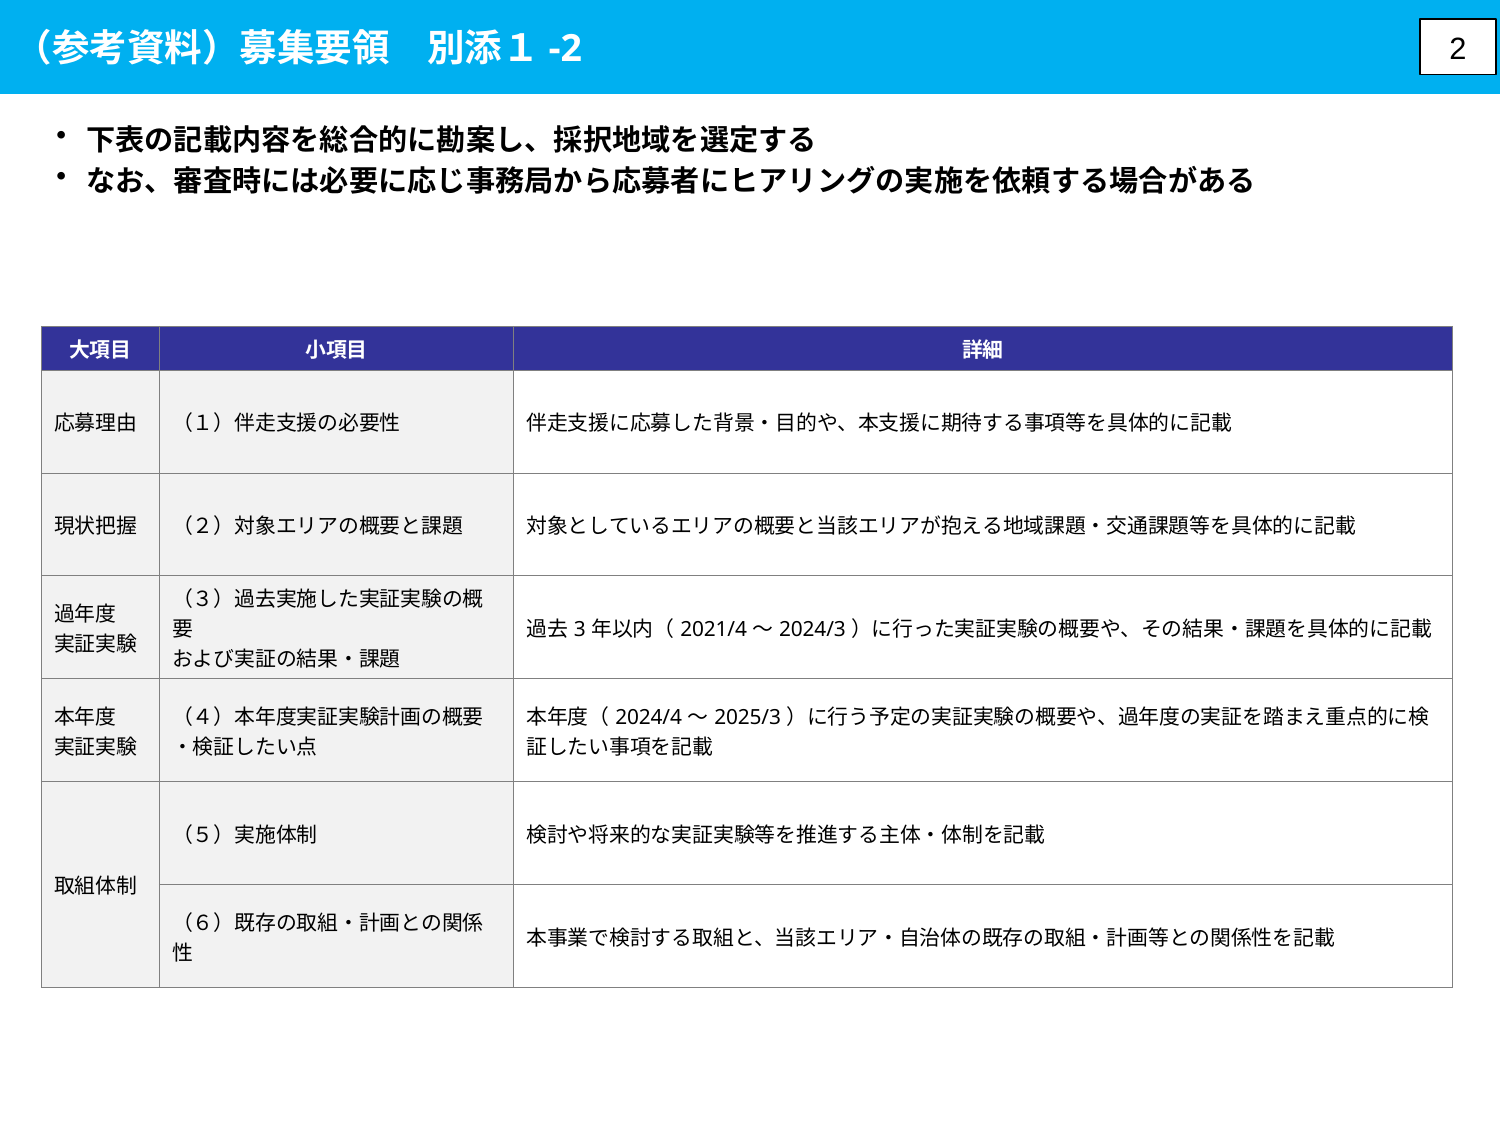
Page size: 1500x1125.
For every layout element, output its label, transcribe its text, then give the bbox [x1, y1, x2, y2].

table_cell （１）伴走支援の必要性 [160, 371, 513, 473]
table_cell （６）既存の取組・計画との関係性 [160, 885, 513, 987]
table_cell 伴走支援に応募した背景・目的や、本支援に期待する事項等を具体的に記載 [514, 371, 1452, 473]
table_cell 検討や将来的な実証実験等を推進する主体・体制を記載 [514, 782, 1452, 884]
table_cell 対象としているエリアの概要と当該エリアが抱える地域課題・交通課題等を具体的に記載 [514, 474, 1452, 575]
table_header 大項目 [42, 327, 159, 370]
table_header 詳細 [514, 327, 1452, 370]
table_header 小項目 [160, 327, 513, 370]
table_cell （５）実施体制 [160, 782, 513, 884]
table_cell 取組体制 [42, 782, 159, 987]
table_cell 応募理由 [42, 371, 159, 473]
table_cell （３）過去実施した実証実験の概要 および実証の結果・課題 [160, 576, 513, 678]
table_cell （４）本年度実証実験計画の概要 ・検証したい点 [160, 679, 513, 781]
table_cell 過年度 実証実験 [42, 576, 159, 678]
table_cell 本年度 実証実験 [42, 679, 159, 781]
text_box （参考資料）募集要領 別添１-2 [0, 0, 1500, 94]
table_cell 過去3年以内（2021/4～2024/3）に行った実証実験の概要や、その結果・課題を具体的に記載 [514, 576, 1452, 678]
table_cell 本事業で検討する取組と、当該エリア・自治体の既存の取組・計画等との関係性を記載 [514, 885, 1452, 987]
table_cell 現状把握 [42, 474, 159, 575]
table_cell 本年度（2024/4～2025/3）に行う予定の実証実験の概要や、過年度の実証を踏まえ重点的に検証したい事項を記載 [514, 679, 1452, 781]
table_cell （２）対象エリアの概要と課題 [160, 474, 513, 575]
text_box 下表の記載内容を総合的に勘案し、採択地域を選定する なお、審査時には必要に応じ事務局から応募者にヒアリングの実施を依頼する場合がある [41, 113, 1459, 208]
text_box 2 [1418, 17, 1498, 77]
